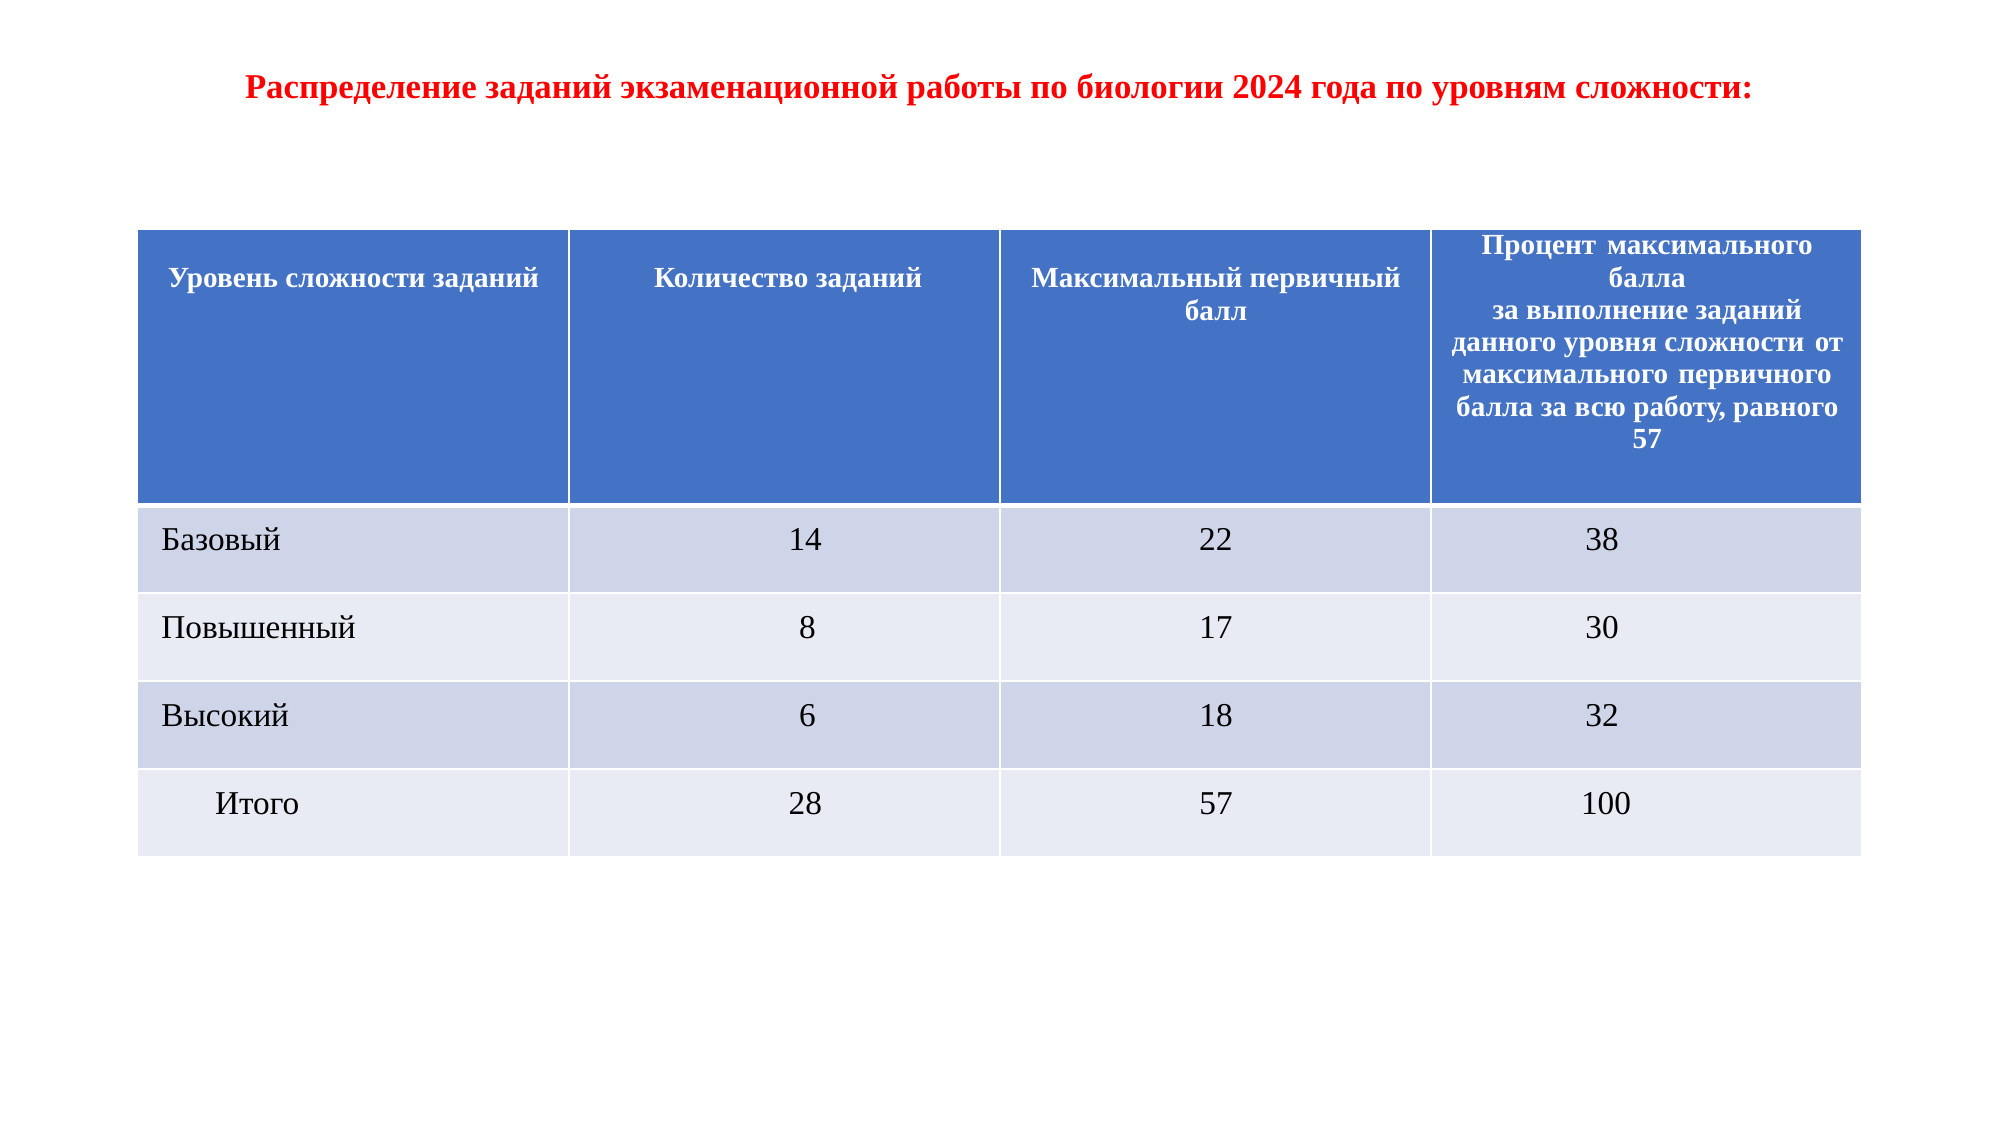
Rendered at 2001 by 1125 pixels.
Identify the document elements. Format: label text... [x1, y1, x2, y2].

table_cell 14 [570, 508, 999, 592]
table_cell 6 [570, 682, 999, 768]
table_header Максимальный первичный балл [1001, 230, 1430, 503]
table_cell 8 [570, 594, 999, 680]
table_cell 30 [1432, 594, 1861, 680]
table_cell 32 [1432, 682, 1861, 768]
table_header Уровень сложности заданий [138, 230, 568, 503]
table_cell 28 [570, 770, 999, 856]
table_cell Базовый [138, 508, 568, 592]
table_cell 18 [1001, 682, 1430, 768]
table_cell 57 [1001, 770, 1430, 856]
table_header Процент максимального балла за выполнение заданий данного уровня сложности от максимального первичного балла за всю работу, равного 57 [1432, 230, 1861, 503]
table_cell Высокий [138, 682, 568, 768]
table_header Количество заданий [570, 230, 999, 503]
table_cell 38 [1432, 508, 1861, 592]
table_cell Повышенный [138, 594, 568, 680]
table_cell Итого [138, 770, 568, 856]
title Распределение заданий экзаменационной работы по биологии 2024 года по уровням сложности: [137, 59, 1863, 197]
table_cell 22 [1001, 508, 1430, 592]
table_cell 100 [1432, 770, 1861, 856]
table_cell 17 [1001, 594, 1430, 680]
